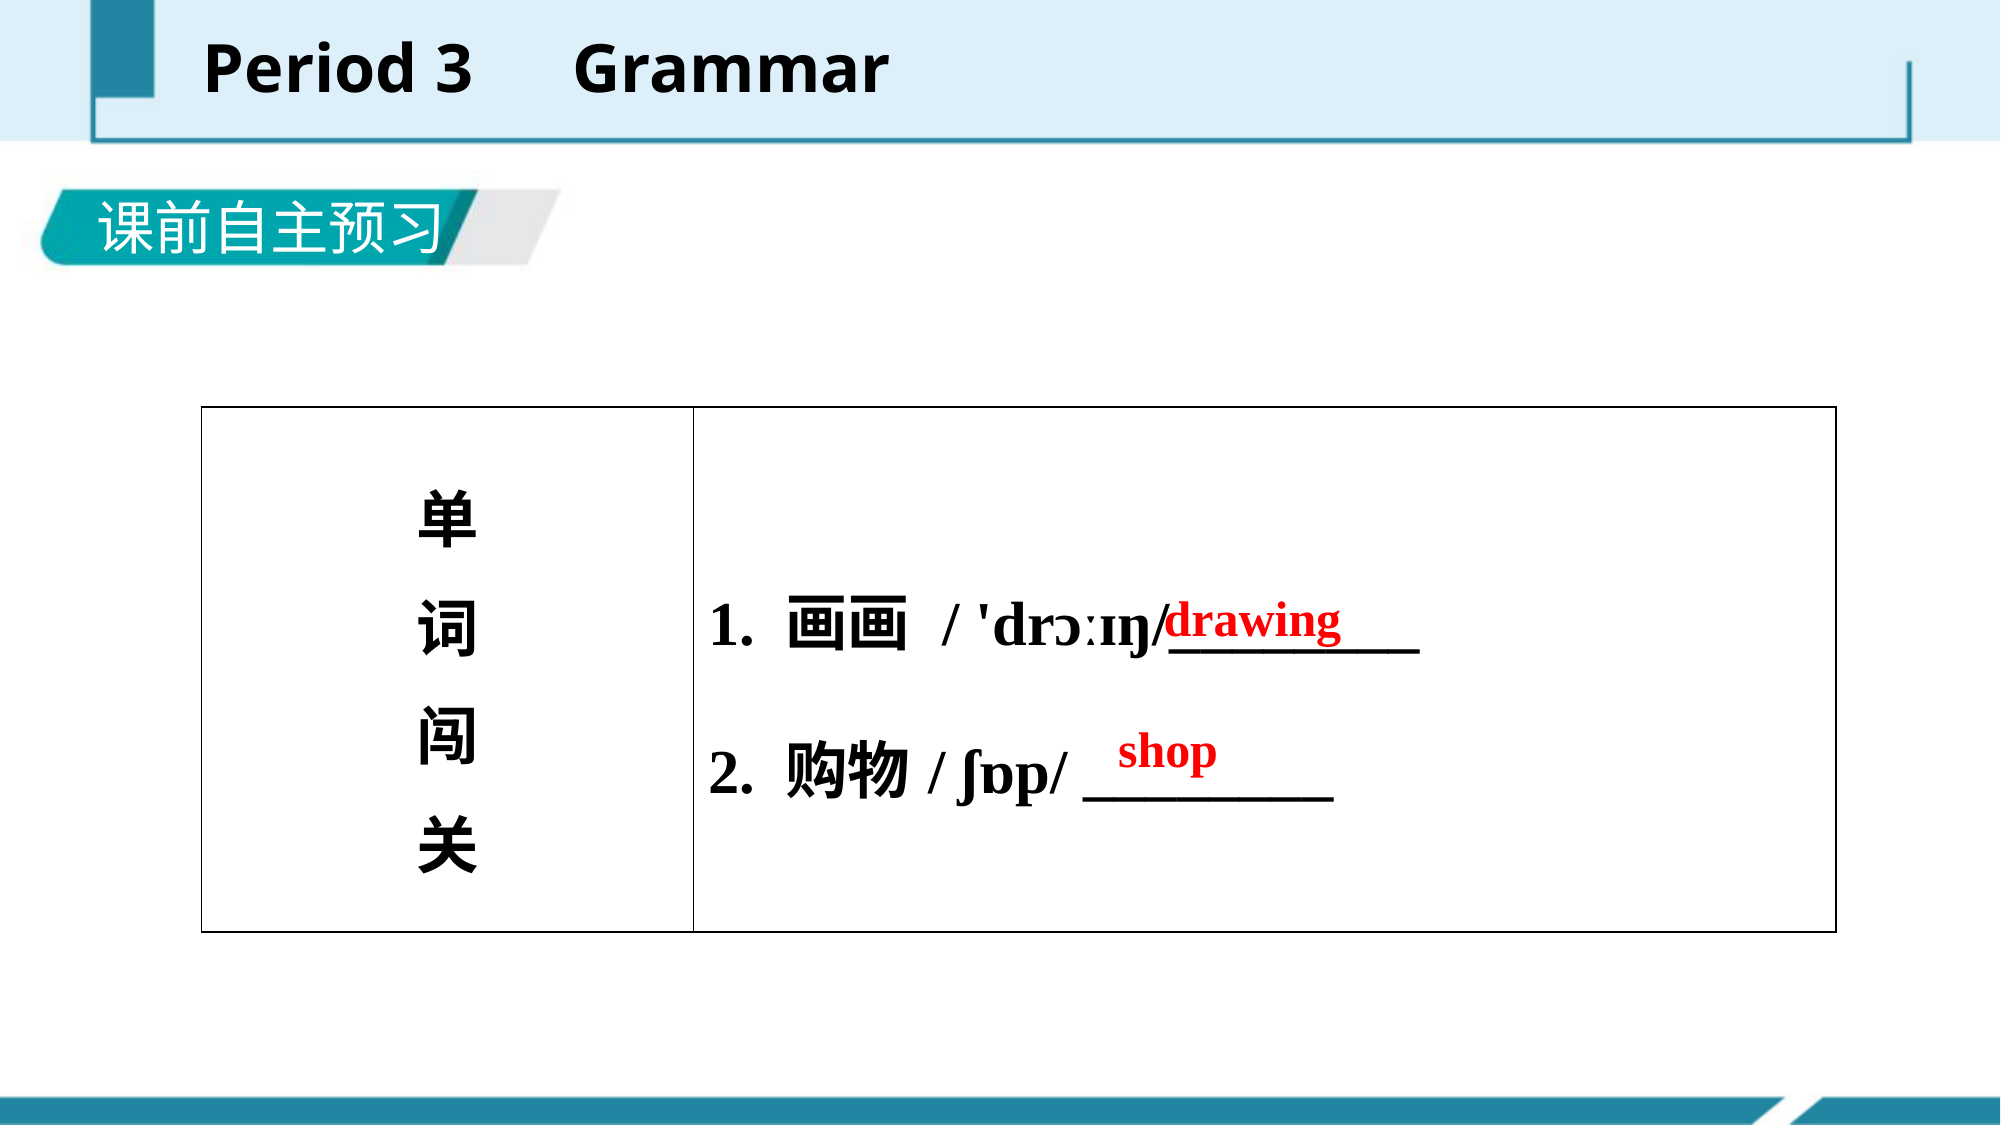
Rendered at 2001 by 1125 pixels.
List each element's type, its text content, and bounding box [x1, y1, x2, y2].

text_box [19, 171, 612, 283]
table_header 1. 画画 / 'drɔːɪŋ/________ 2. 购物/ ʃɒp/ ________ [694, 408, 1835, 931]
text_box drawing [1148, 579, 1419, 655]
picture [0, 0, 2001, 1125]
text_box Period 3 Grammar [187, 18, 906, 114]
text_box shop [1103, 709, 1233, 785]
text_box [654, 477, 915, 537]
table_header 单 词 闯 关 [202, 408, 693, 931]
